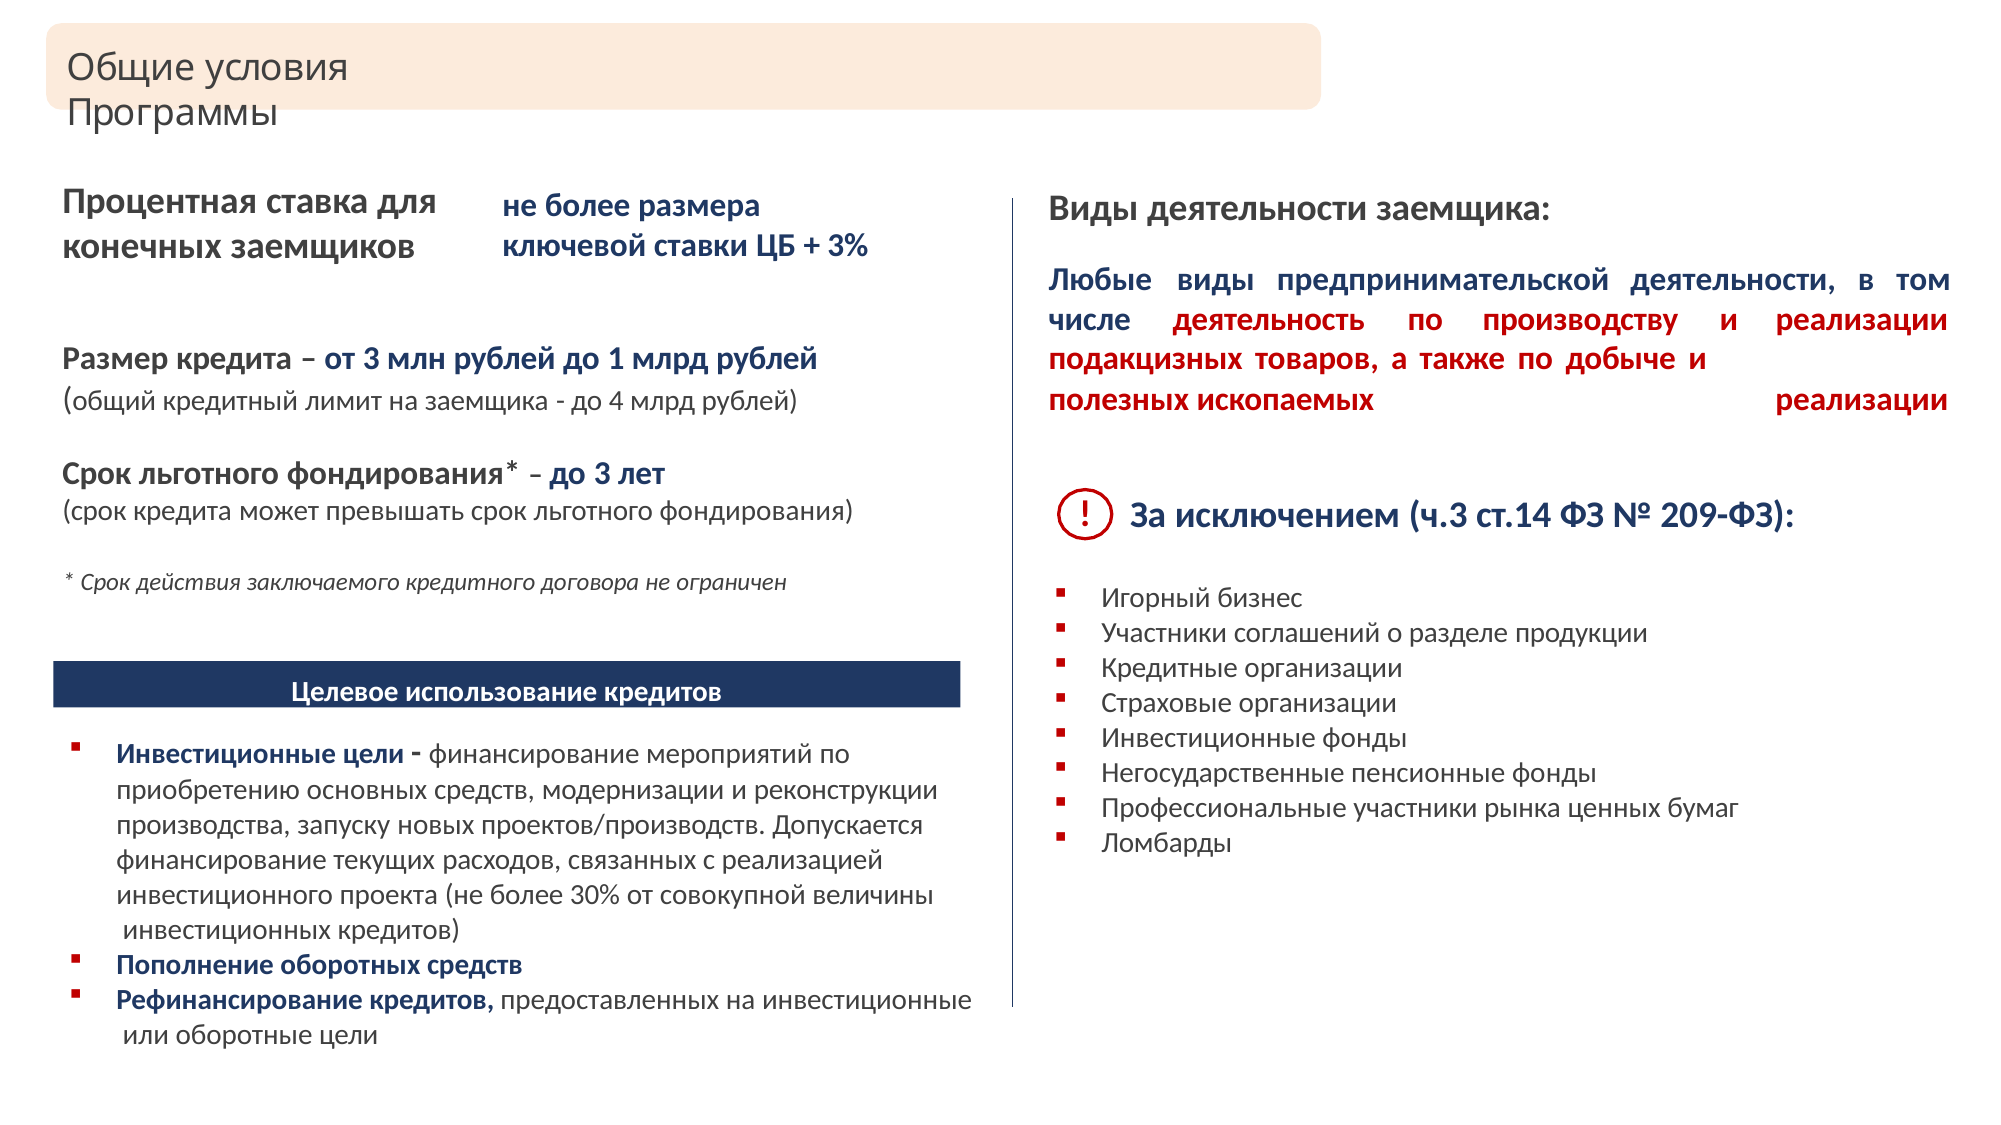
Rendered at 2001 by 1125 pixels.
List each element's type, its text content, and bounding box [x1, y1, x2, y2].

text_box Инвестиционные цели - финансирование мероприятий по приобретению основных средств, модернизации и реконструкции производства, запуску новых проектов/производств. Допускается финансирование текущих расходов, связанных с реализацией инвестиционного проекта (не более 30% от совокупной величины инвестиционных кредитов) Пополнение оборотных средств Рефинансирование кредитов, предоставленных на инвестиционные или оборотные цели [67, 728, 979, 1051]
text_box реализации реализации [1773, 294, 1952, 417]
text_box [45, 22, 1322, 110]
title Общие условия Программы [64, 119, 509, 231]
text_box [1058, 490, 1112, 539]
text_box не более размера ключевой ставки ЦБ + 3% [500, 180, 873, 263]
text_box За исключением (ч.3 ст.14 ФЗ № 209-ФЗ): Игорный бизнес Участники соглашений о разделе продукции Кредитные организации Страховые организации Инвестиционные фонды Негосударственные пенсионные фонды Профессиональные участники рынка ценных бумаг Ломбарды [1052, 488, 1802, 859]
text_box Виды деятельности заемщика: Любые виды предпринимательской деятельности, в том [1046, 181, 1952, 337]
text_box числе деятельность по производству и подакцизных товаров, а также по добыче и полезных ископаемых [1046, 294, 1758, 417]
text_box Процентная ставка для конечных заемщиков [60, 173, 442, 266]
text_box ! [1077, 487, 1094, 535]
text_box Целевое использование кредитов [53, 661, 961, 708]
text_box Размер кредита – от 3 млн рублей до 1 млрд рублей (общий кредитный лимит на заемщика - до 4 млрд рублей) Срок льготного фондирования* – до 3 лет (срок кредита может превышать срок льготного фондирования) * Срок действия заключаемого кредитного договора не ограничен [60, 334, 861, 596]
